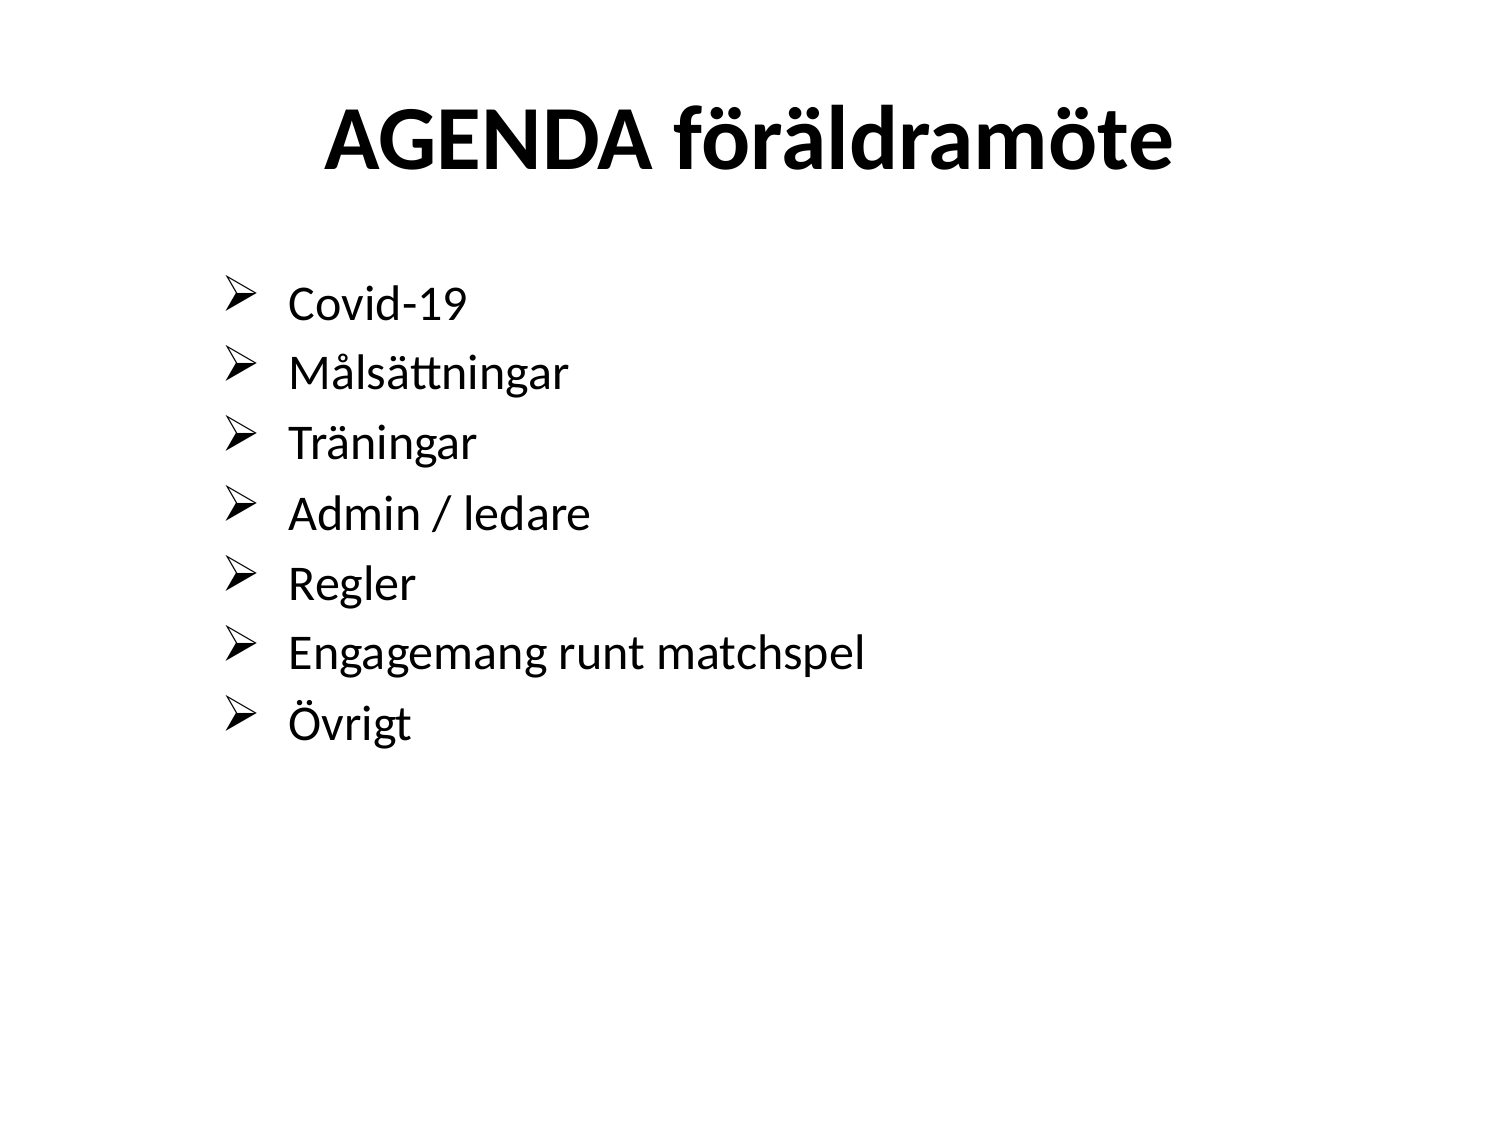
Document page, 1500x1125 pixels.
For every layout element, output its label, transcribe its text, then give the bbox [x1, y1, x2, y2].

list Covid-19 Målsättningar Träningar Admin / ledare Regler Engagemang runt matchspel Övrigt [75, 262, 1424, 1059]
title AGENDA föräldramöte [75, 45, 1425, 220]
